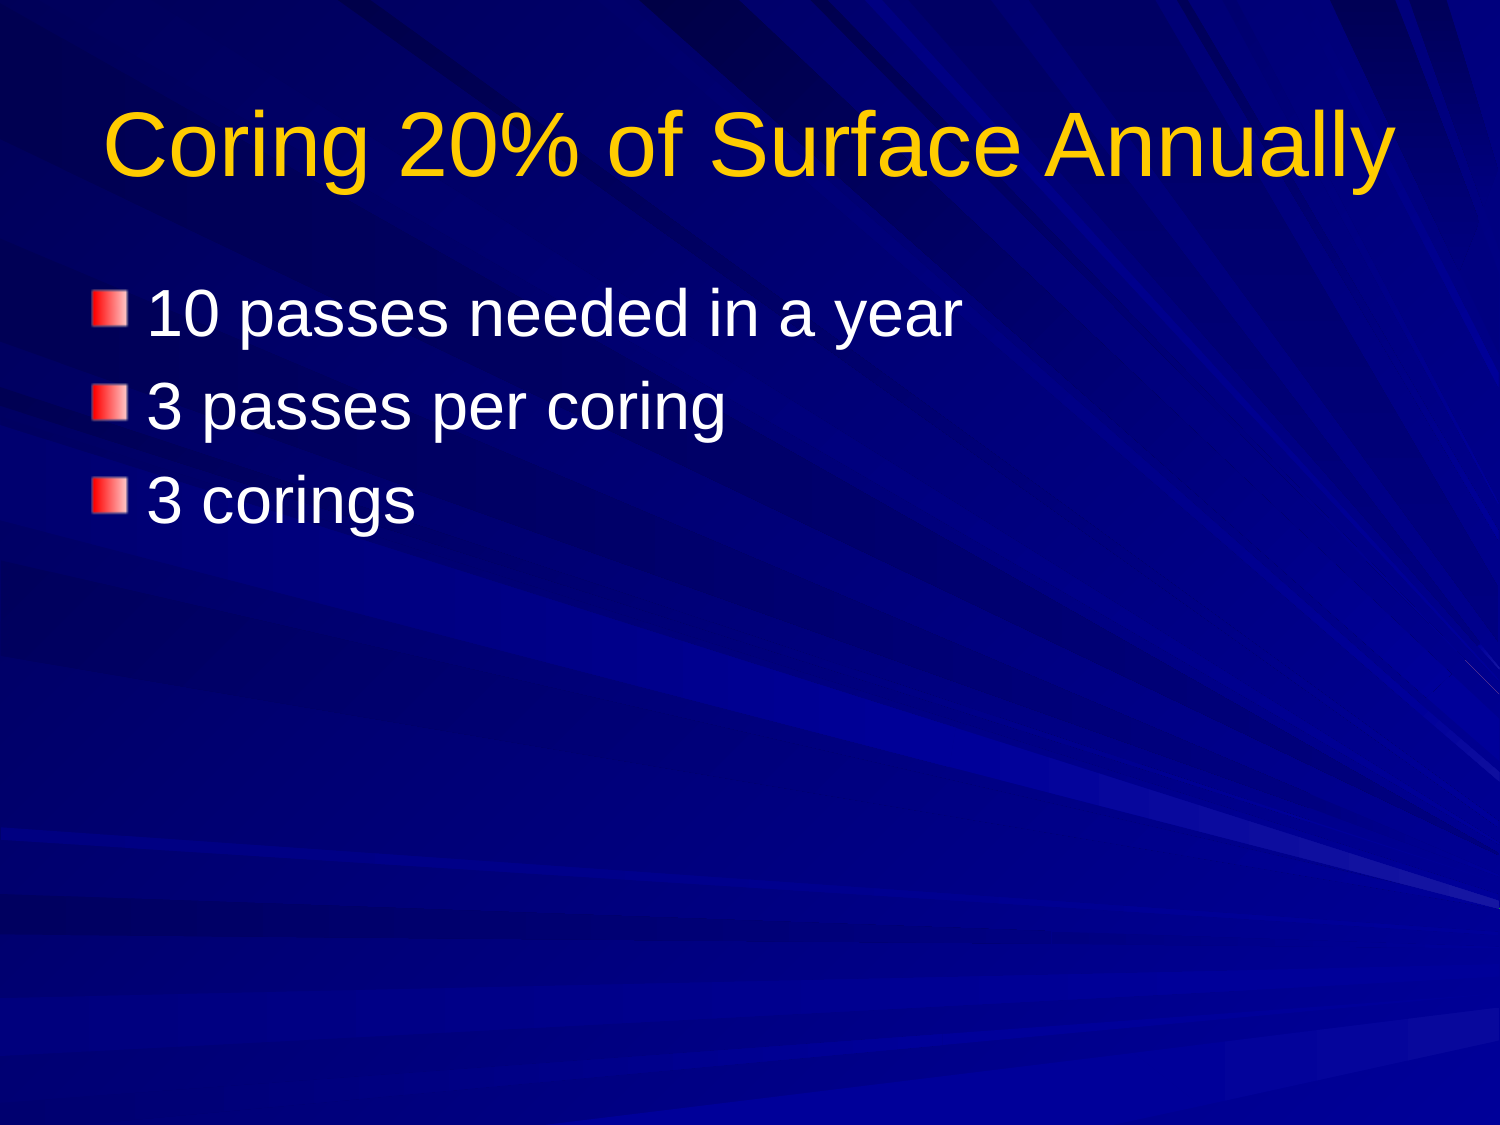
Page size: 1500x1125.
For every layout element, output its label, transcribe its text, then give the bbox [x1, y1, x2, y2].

picture [90, 382, 132, 425]
picture [90, 475, 132, 518]
list 10 passes needed in a year 3 passes per coring 3 corings [75, 262, 1425, 1006]
picture [90, 288, 132, 331]
title Coring 20% of Surface Annually [75, 45, 1425, 234]
